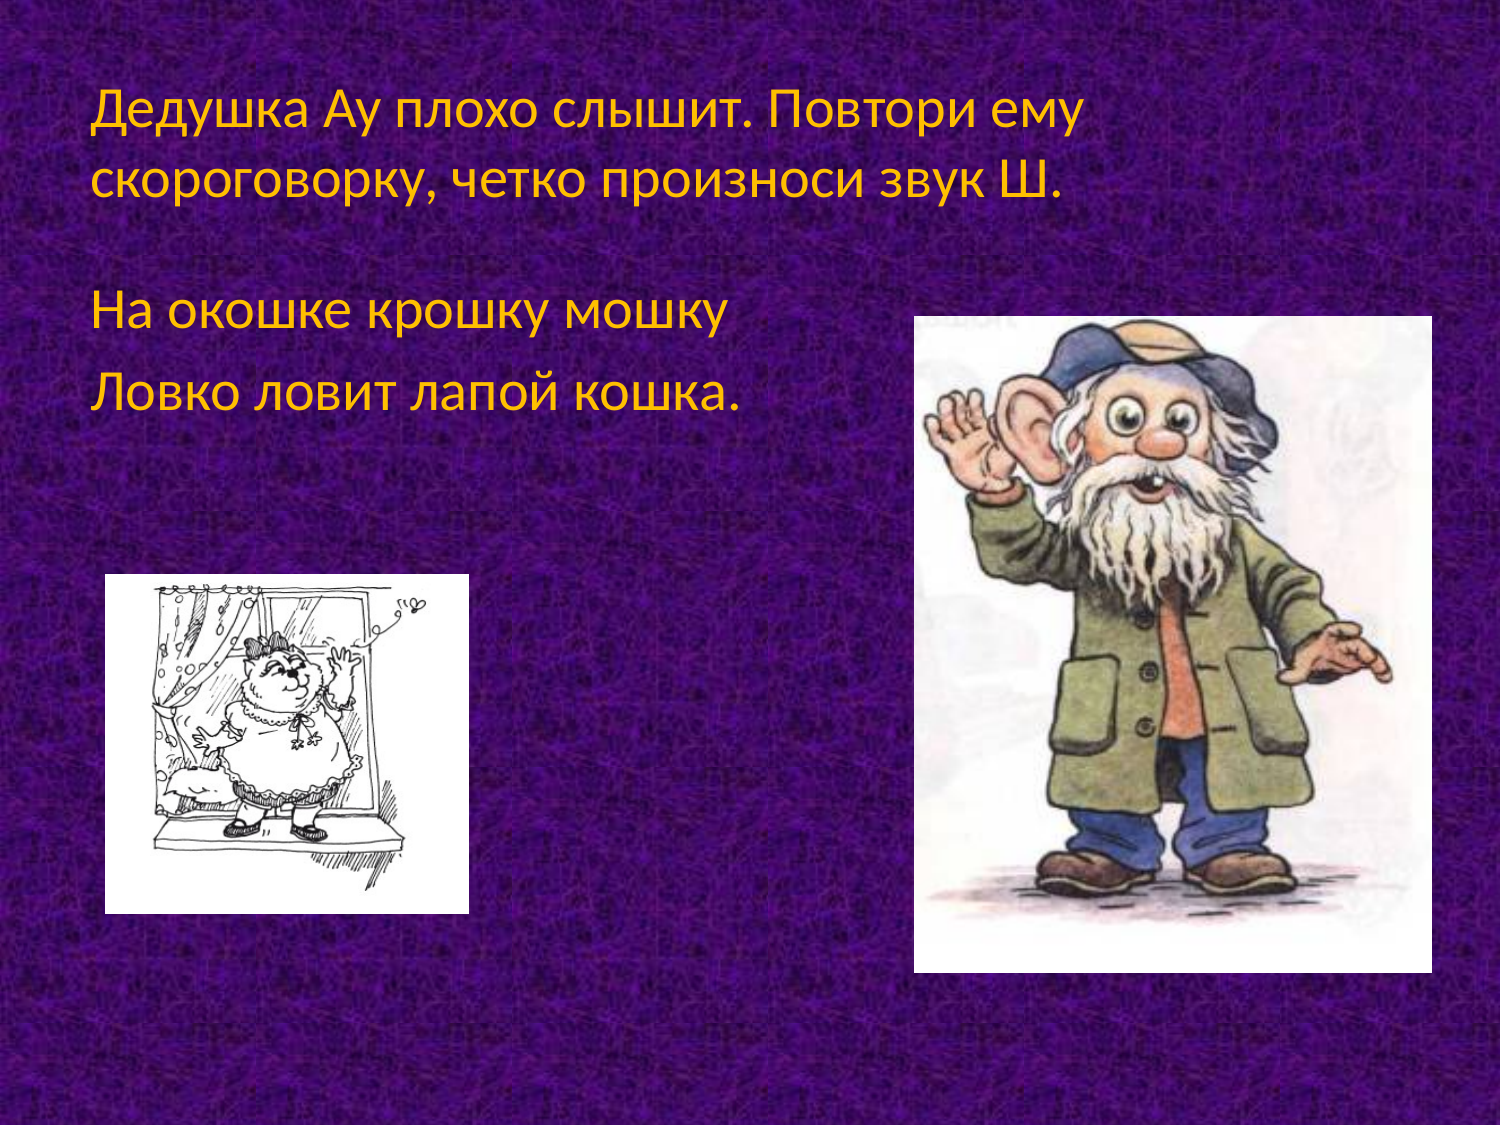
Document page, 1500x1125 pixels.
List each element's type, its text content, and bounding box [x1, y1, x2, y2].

list На окошке крошку мошку Ловко ловит лапой кошка. [75, 262, 762, 469]
title Дедушка Ау плохо слышит. Повтори ему скороговорку, четко произноси звук Ш. [75, 45, 1425, 233]
picture [0, 0, 1500, 1125]
